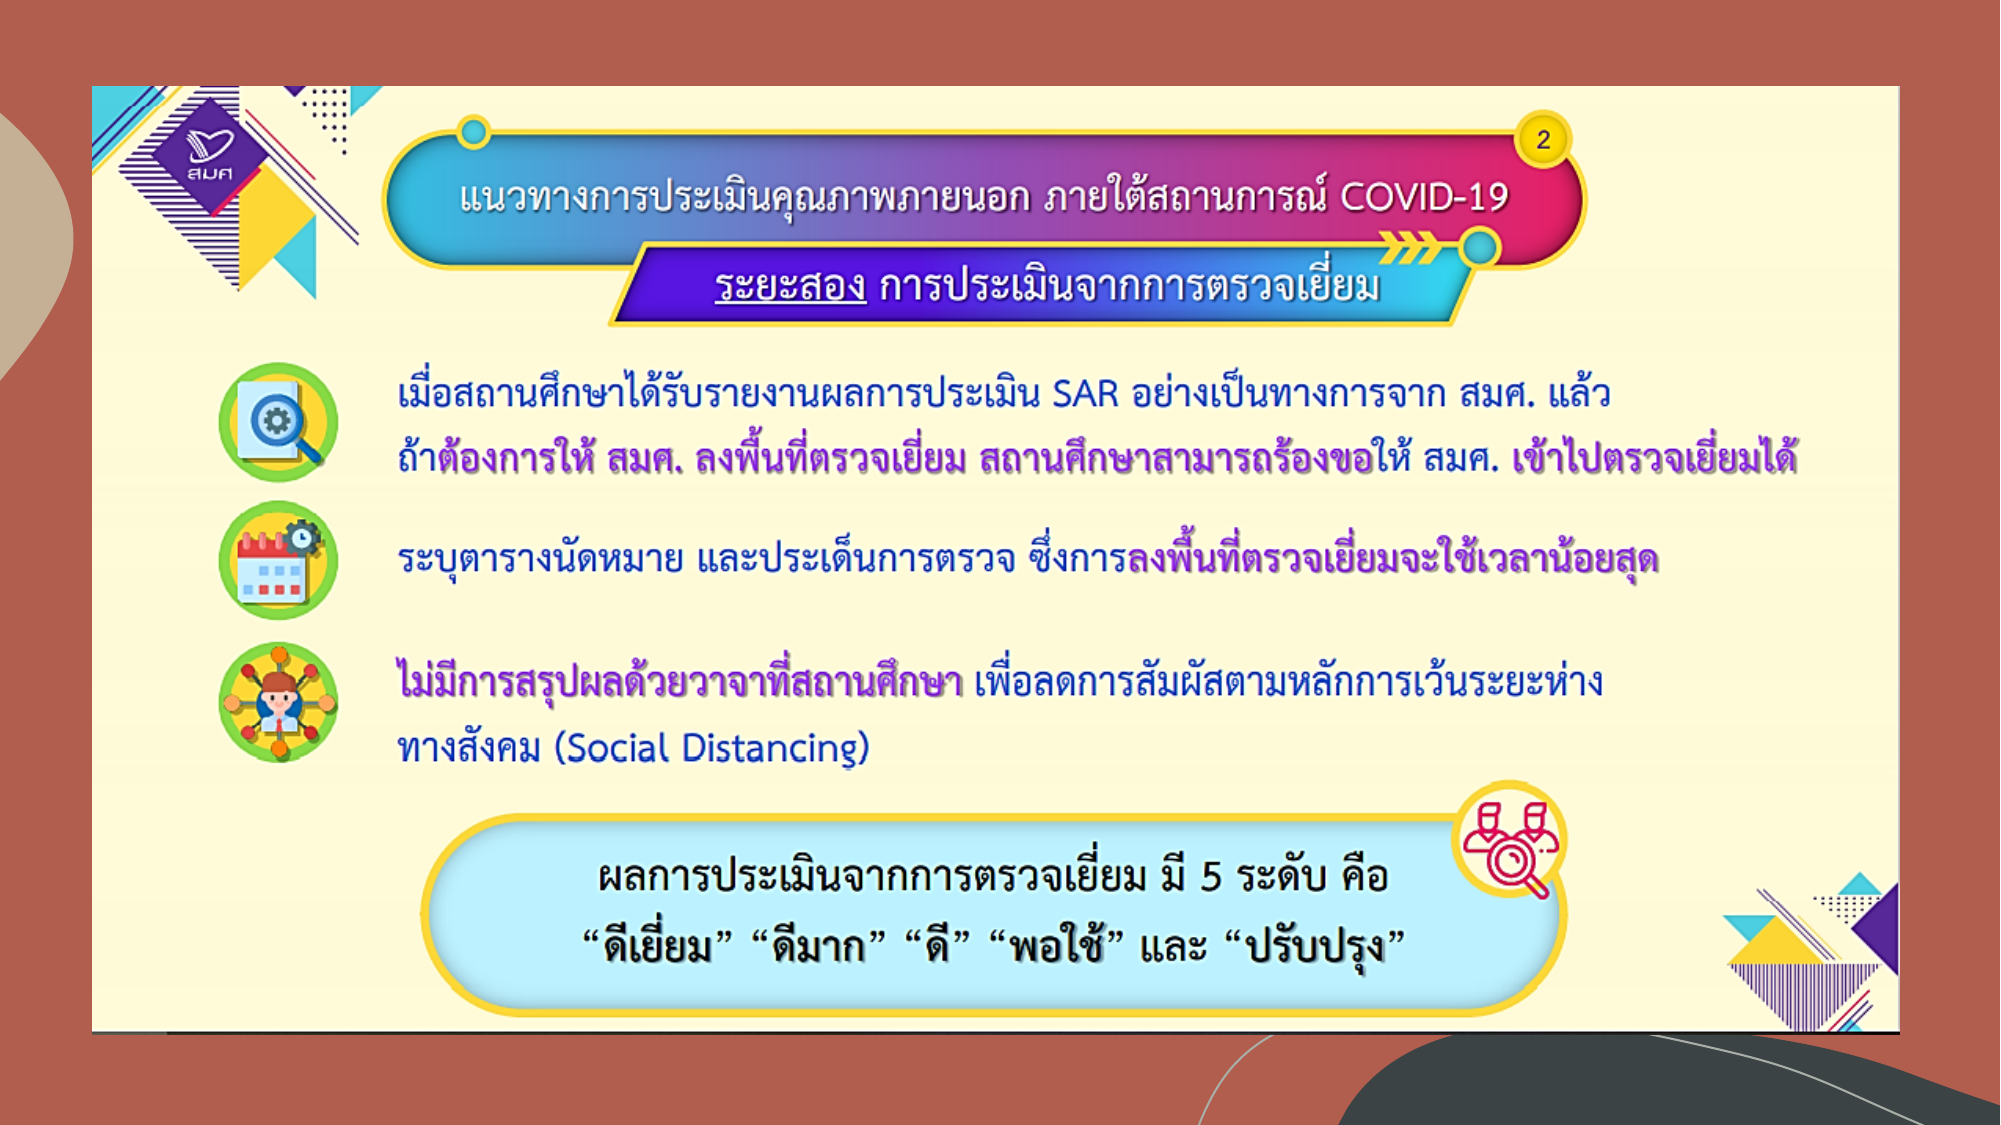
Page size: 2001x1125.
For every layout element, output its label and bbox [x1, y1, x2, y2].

picture [92, 86, 1900, 1035]
